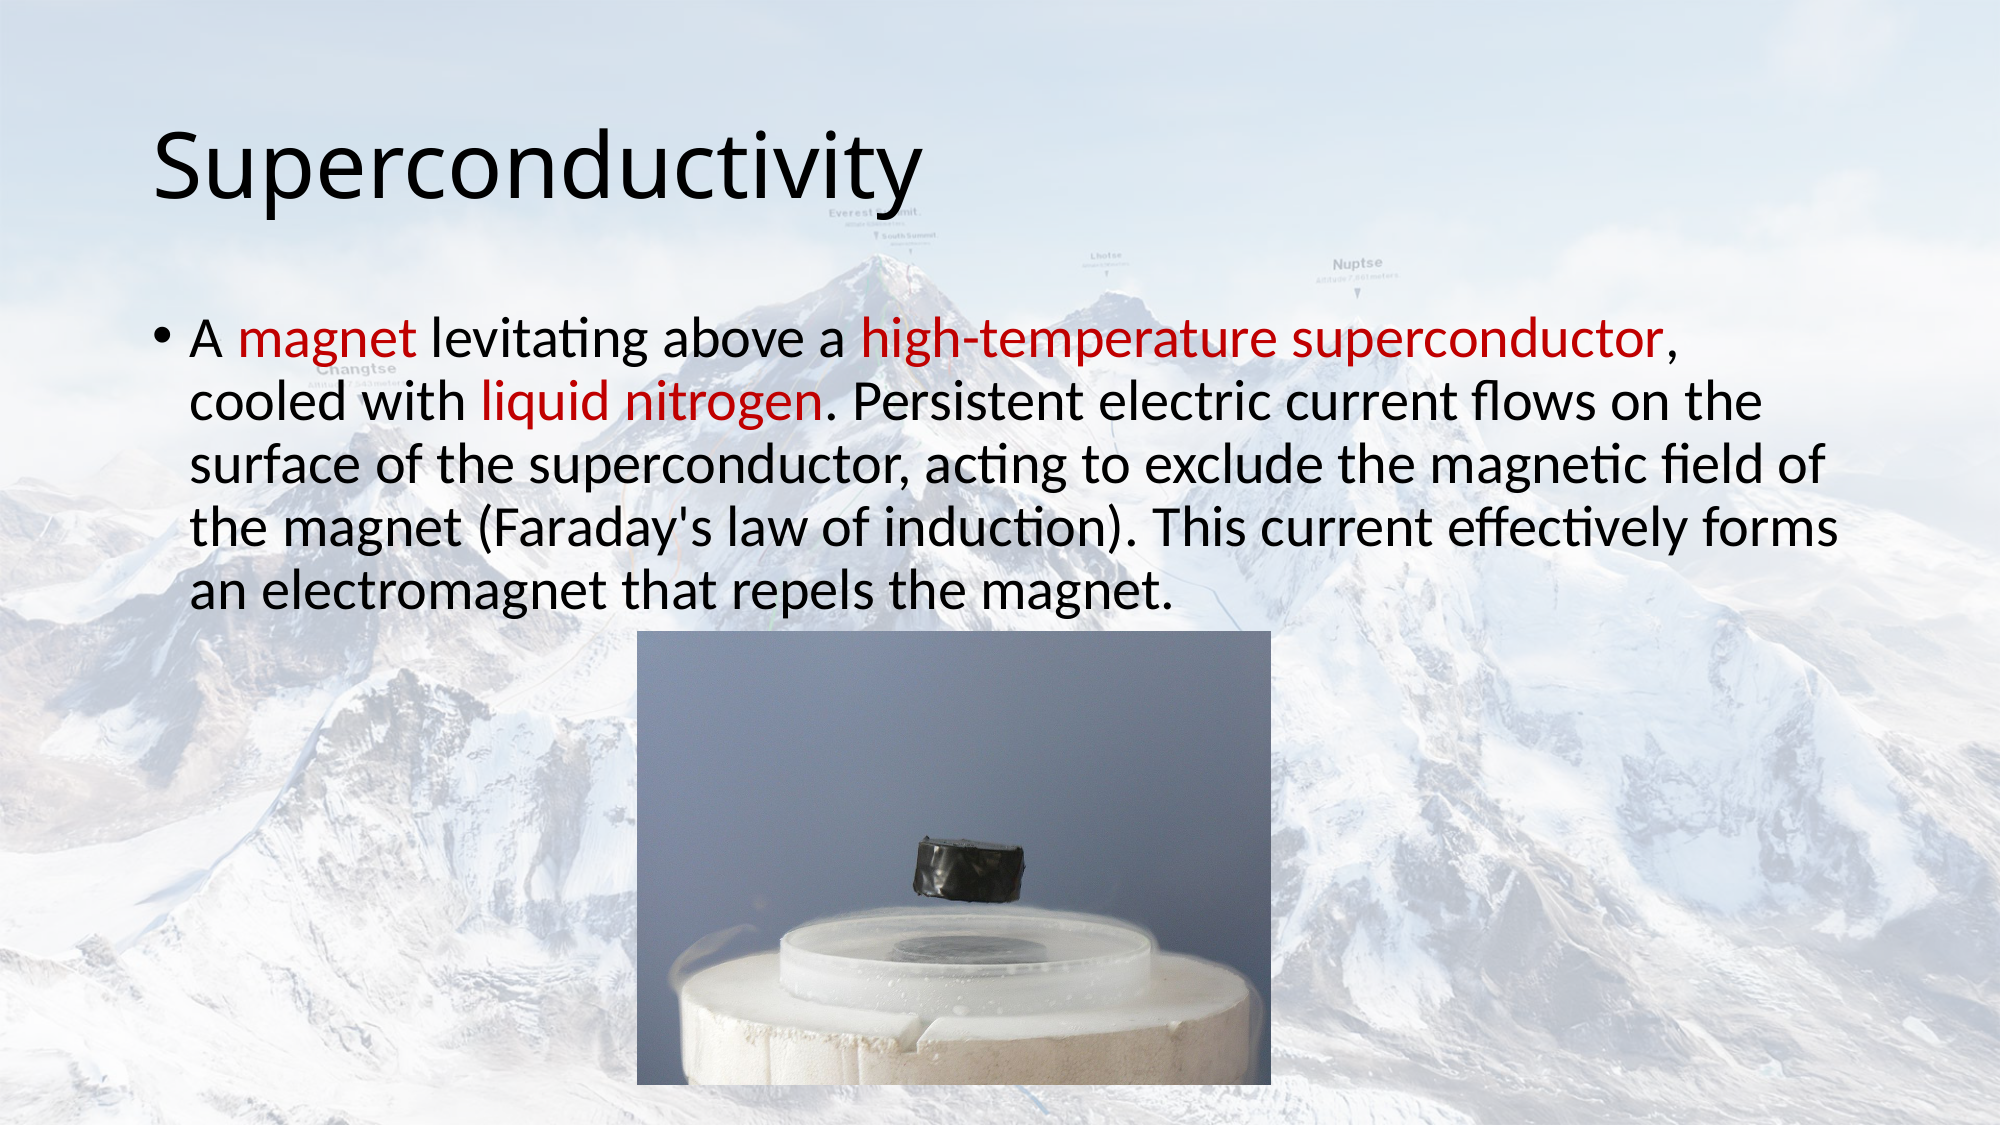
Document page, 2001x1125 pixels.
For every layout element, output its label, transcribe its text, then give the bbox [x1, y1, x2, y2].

picture [637, 631, 1271, 1085]
list A magnet levitating above a high-temperature superconductor, cooled with liquid nitrogen. Persistent electric current flows on the surface of the superconductor, acting to exclude the magnetic field of the magnet (Faraday's law of induction). This current effectively forms an electromagnet that repels the magnet. [137, 299, 1863, 1014]
title Superconductivity [137, 59, 1863, 278]
